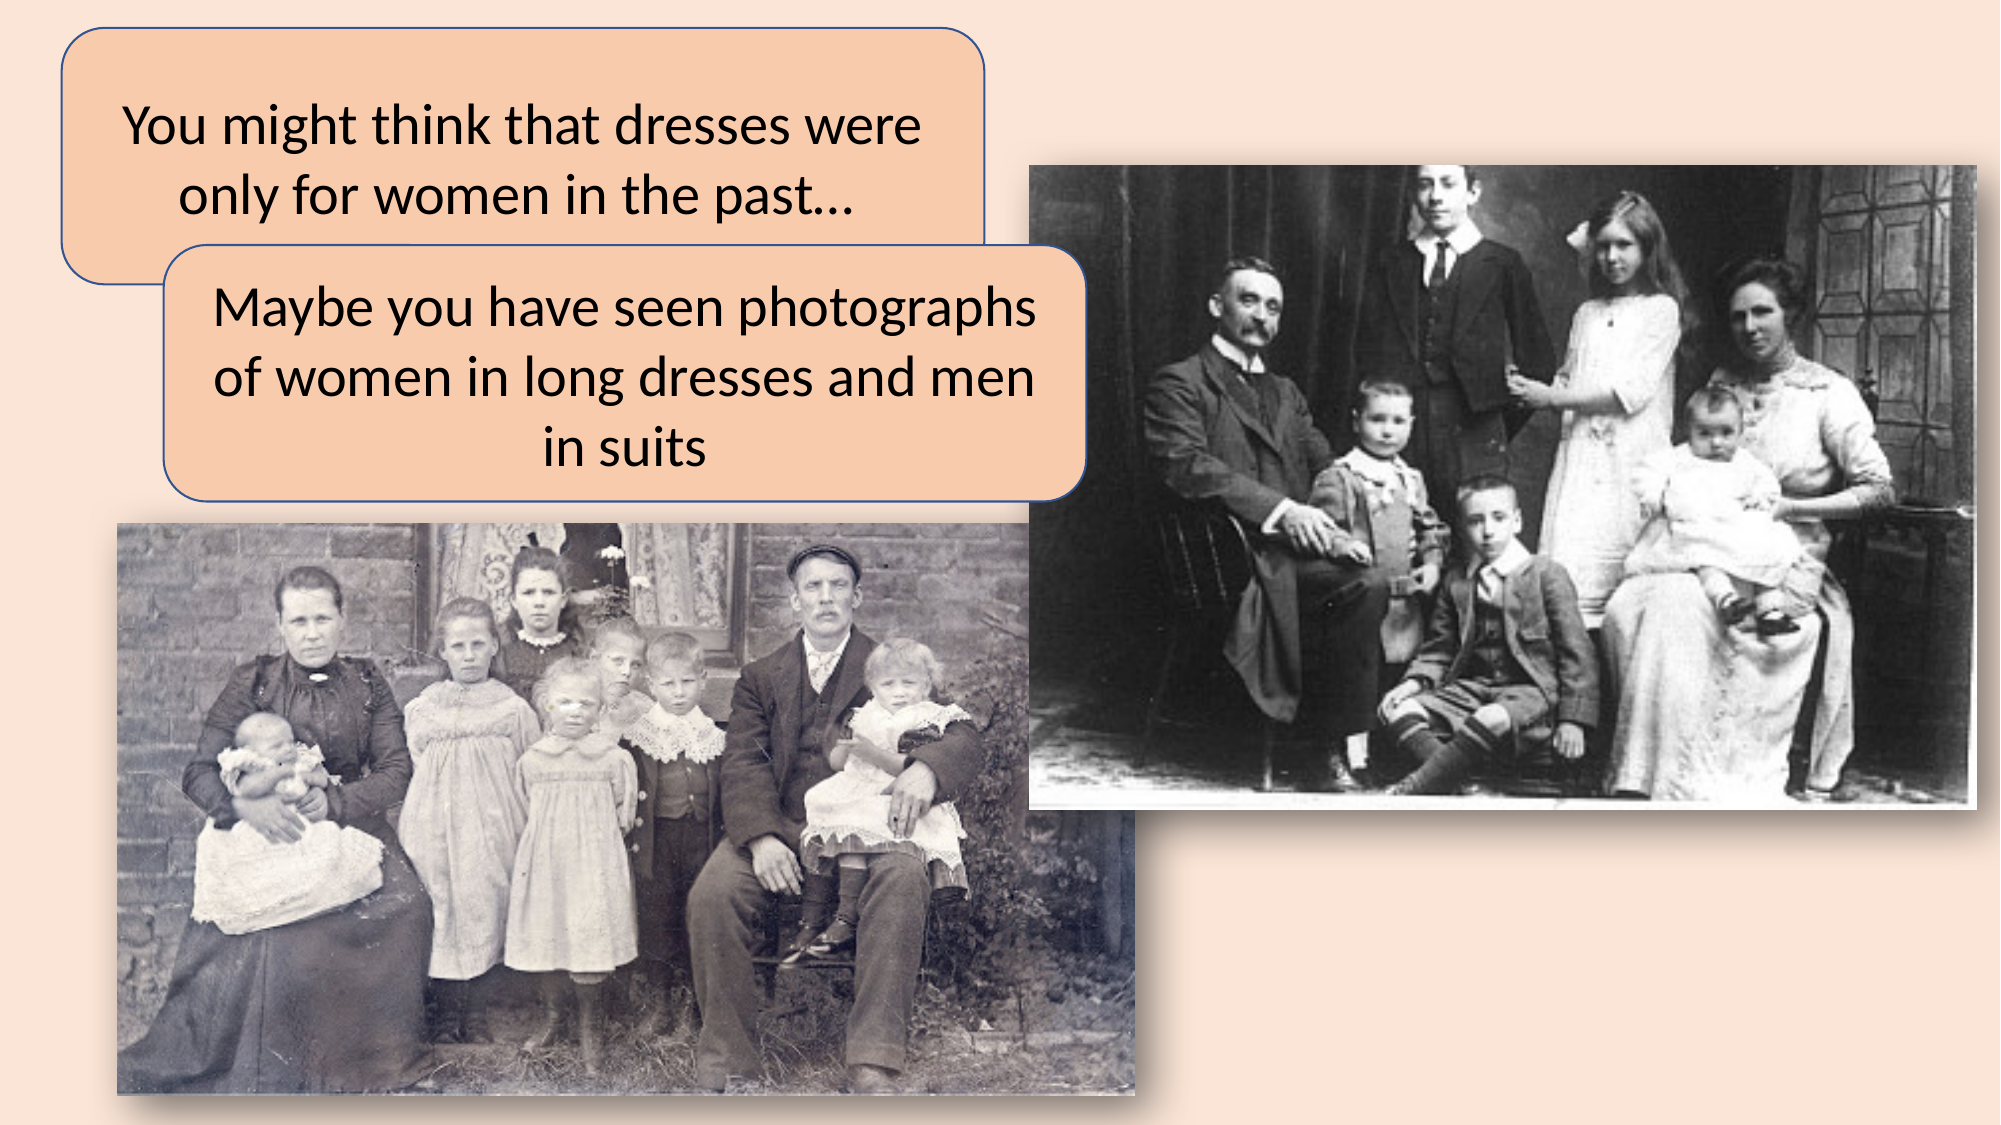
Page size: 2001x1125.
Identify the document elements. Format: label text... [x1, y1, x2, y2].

picture [117, 165, 1977, 1096]
text_box Maybe you have seen photographs of women in long dresses and men in suits [162, 243, 1029, 503]
text_box You might think that dresses were only for women in the past… [60, 26, 986, 286]
